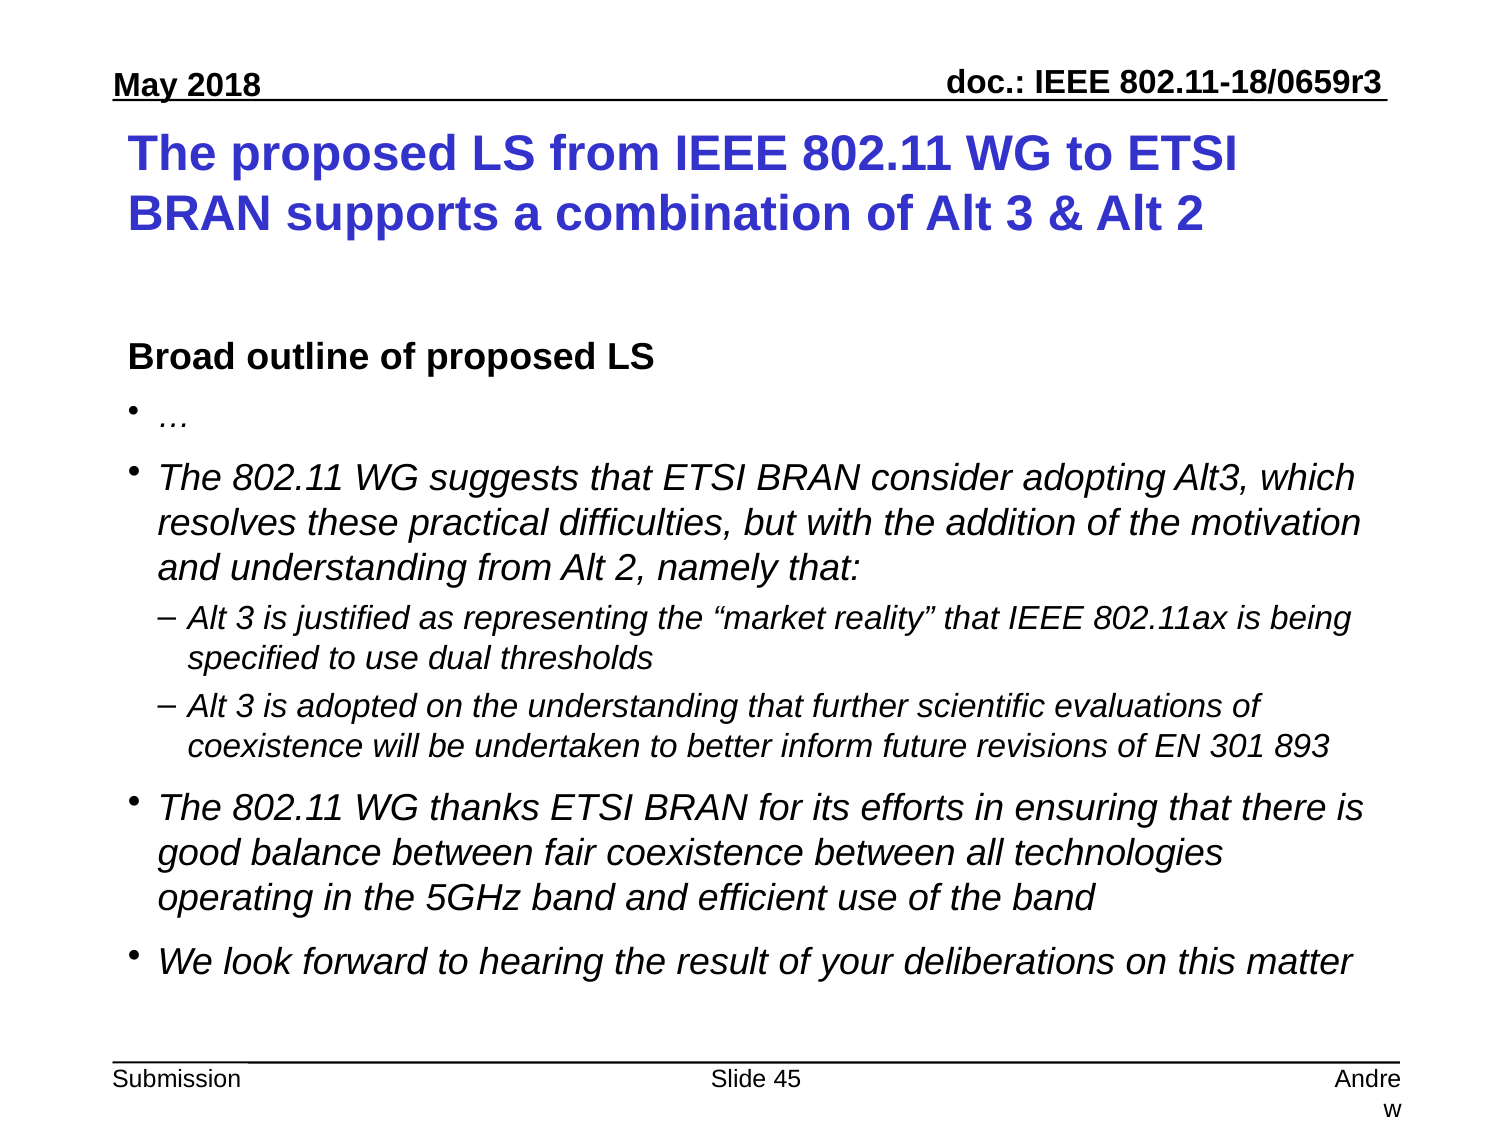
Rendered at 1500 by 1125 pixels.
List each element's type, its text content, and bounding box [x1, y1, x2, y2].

list Broad outline of proposed LS … The 802.11 WG suggests that ETSI BRAN consider adopting Alt3, which resolves these practical difficulties, but with the addition of the motivation and understanding from Alt 2, namely that: Alt 3 is justified as representing the “market reality” that IEEE 802.11ax is being specified to use dual thresholds Alt 3 is adopted on the understanding that further scientific evaluations of coexistence will be undertaken to better inform future revisions of EN 301 893 The 802.11 WG thanks ETSI BRAN for its efforts in ensuring that there is good balance between fair coexistence between all technologies operating in the 5GHz band and efficient use of the band We look forward to hearing the result of your deliberations on this matter [112, 324, 1388, 1000]
slide_number Slide 45 [709, 1061, 803, 1093]
footer Andrew Myles, Cisco [1320, 1061, 1402, 1093]
title The proposed LS from IEEE 802.11 WG to ETSI BRAN supports a combination of Alt 3 & Alt 2 [112, 112, 1388, 288]
